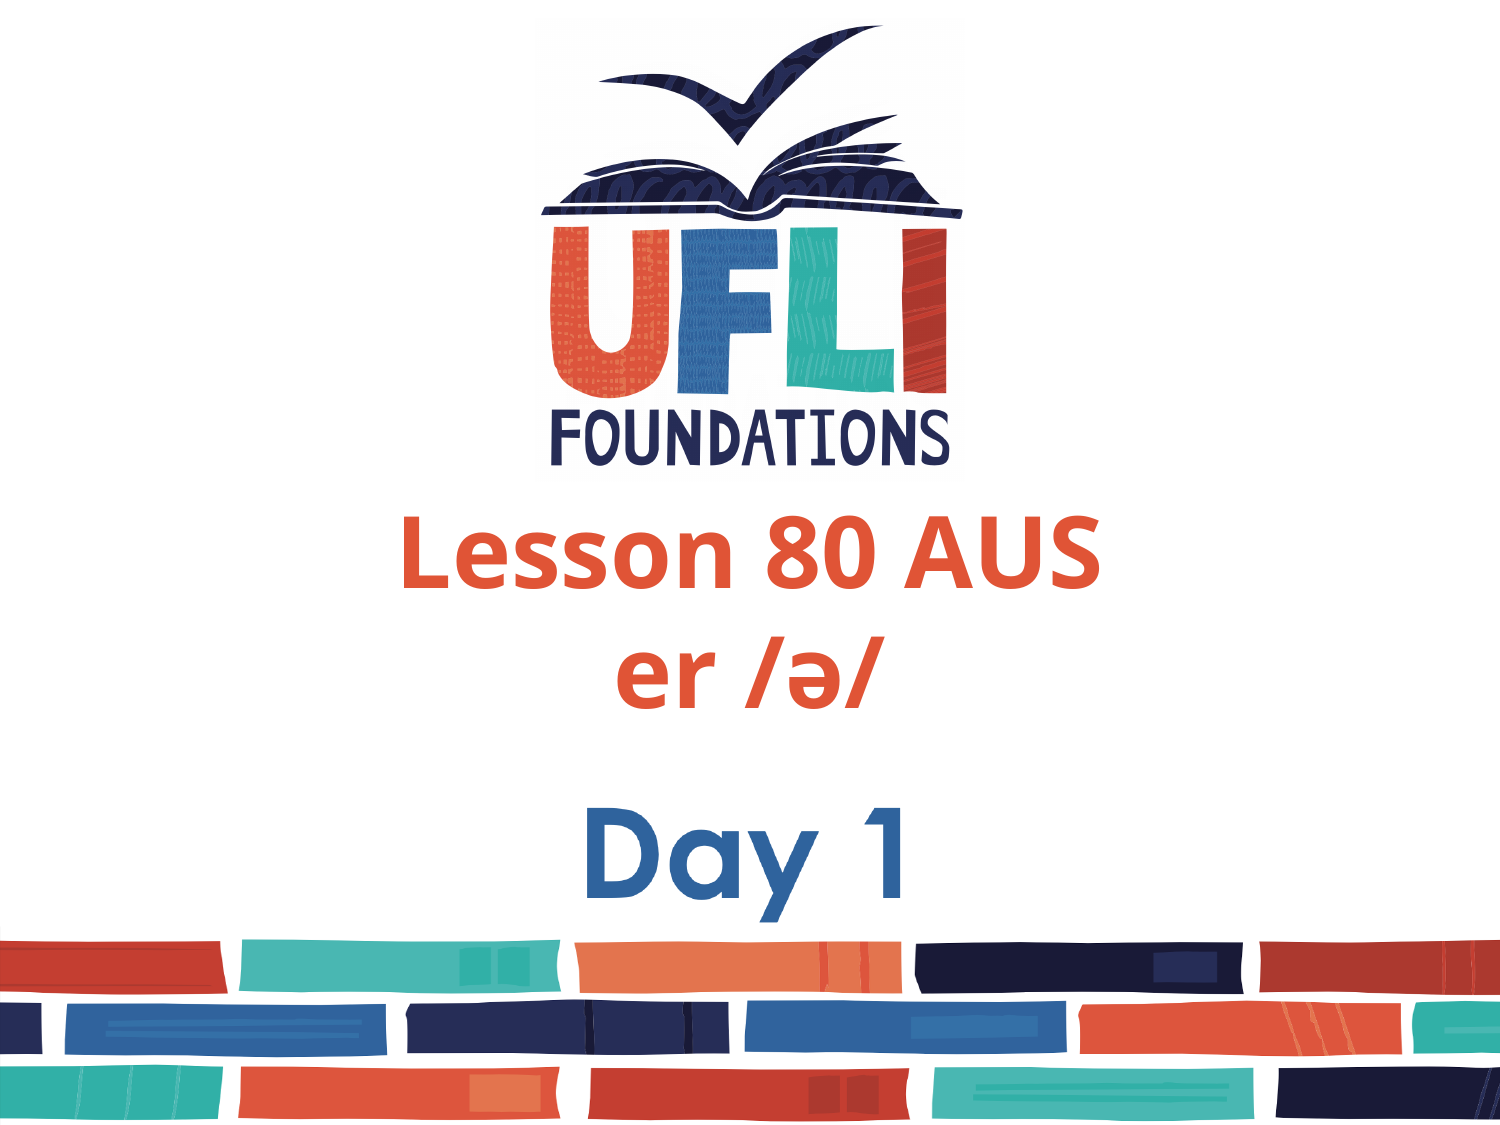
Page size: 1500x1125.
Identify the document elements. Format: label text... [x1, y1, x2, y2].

text_box Lesson 80 AUS er /ə/ [149, 481, 1351, 753]
picture [0, 0, 1500, 1125]
